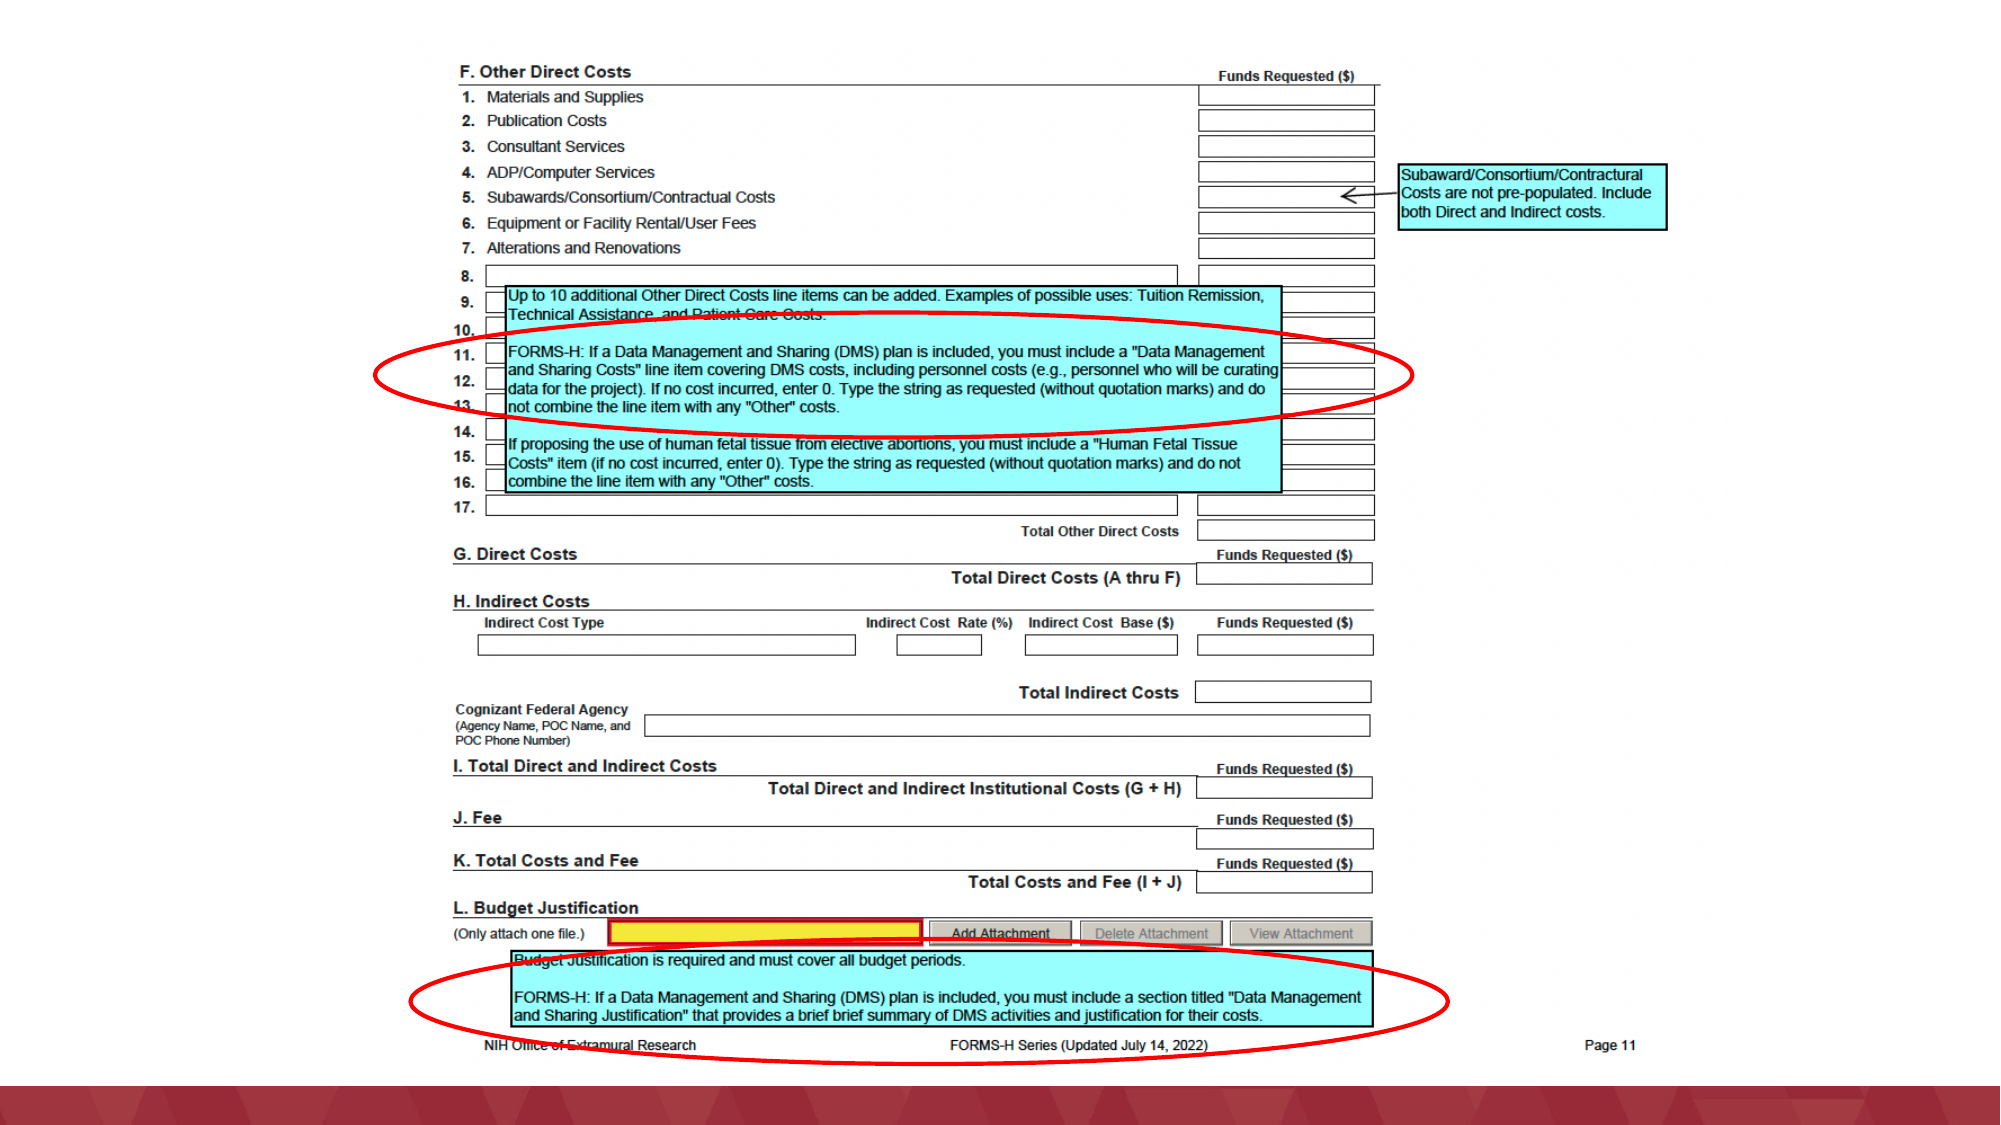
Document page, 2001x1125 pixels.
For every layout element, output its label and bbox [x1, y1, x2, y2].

text_box [372, 351, 407, 399]
picture [0, 1086, 2000, 1125]
picture [412, 24, 1751, 1066]
